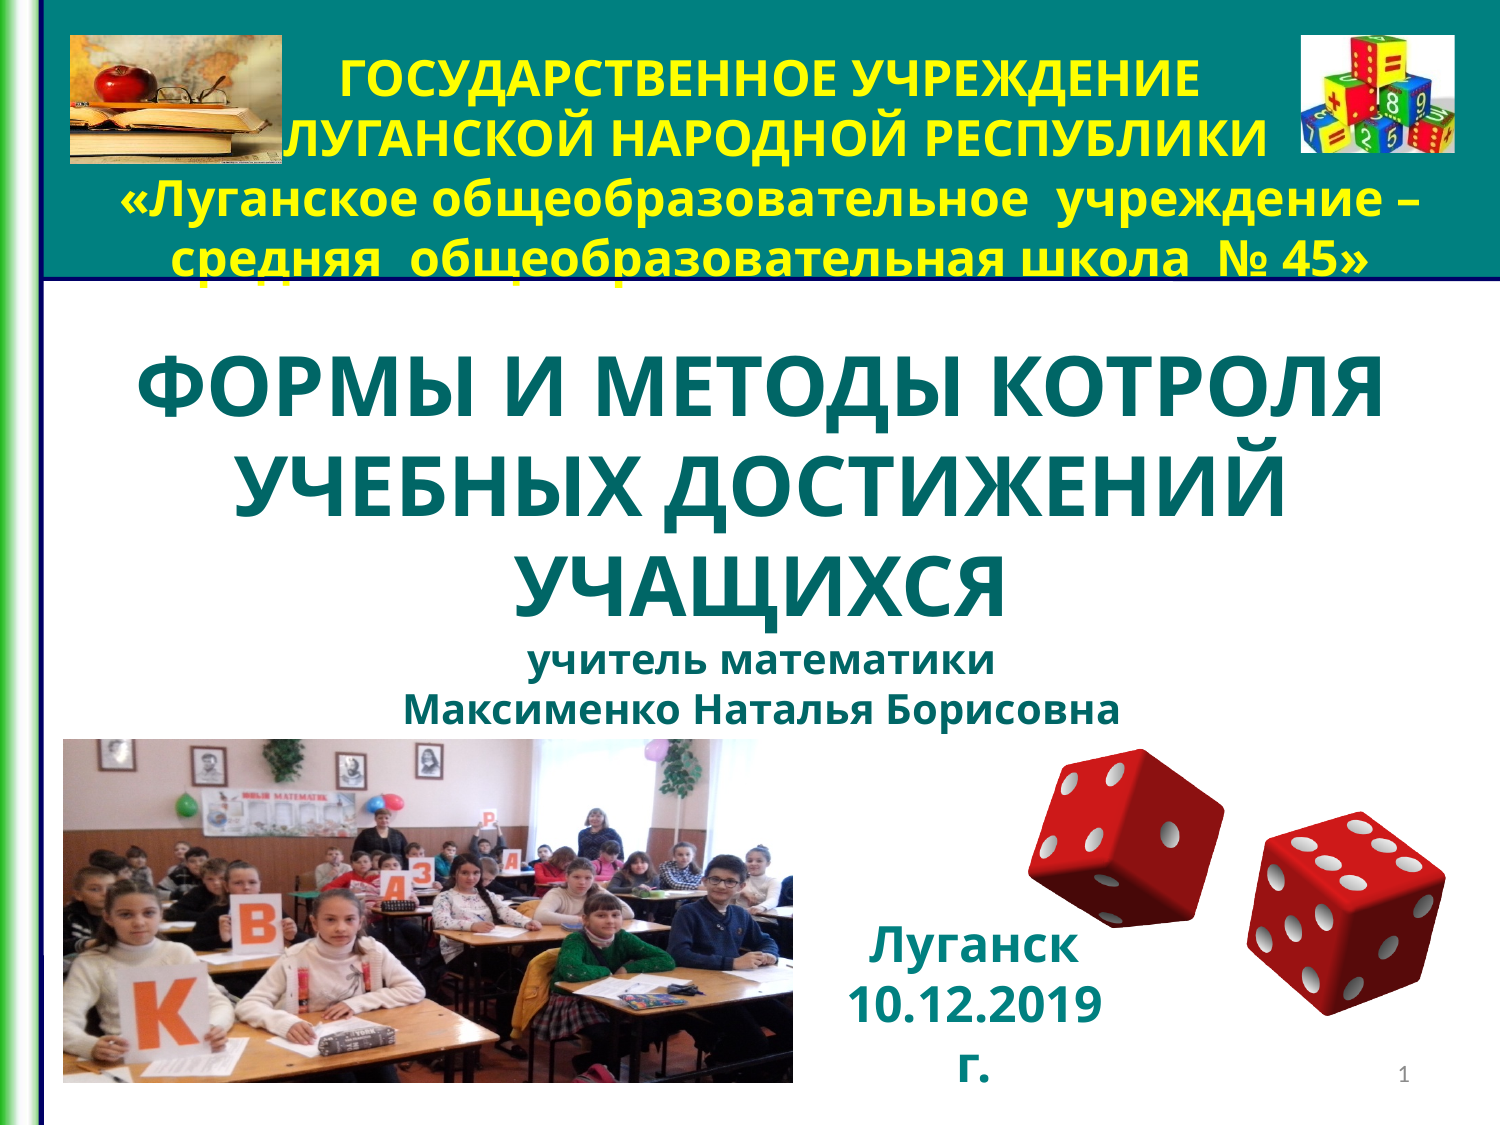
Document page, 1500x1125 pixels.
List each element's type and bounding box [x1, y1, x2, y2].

picture [1019, 739, 1454, 1024]
picture [62, 739, 794, 1083]
picture [70, 34, 282, 165]
picture [1300, 34, 1455, 153]
text_box [0, 0, 1500, 1125]
